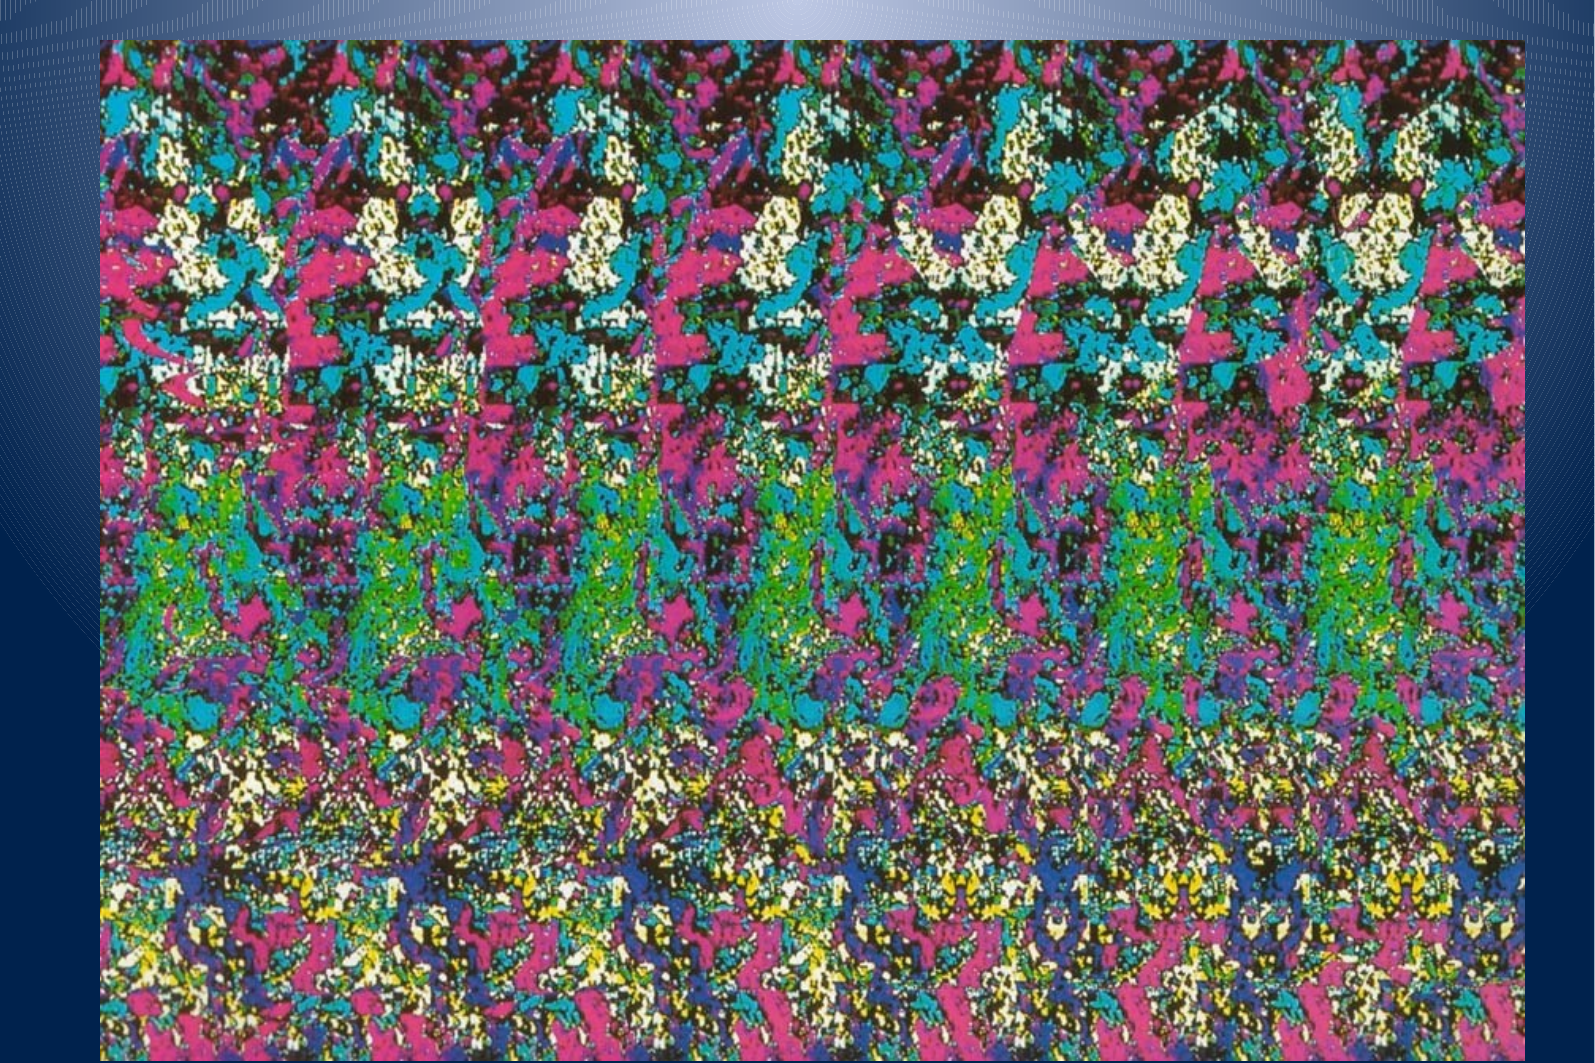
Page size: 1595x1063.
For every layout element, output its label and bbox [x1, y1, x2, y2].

picture [100, 40, 1525, 1062]
